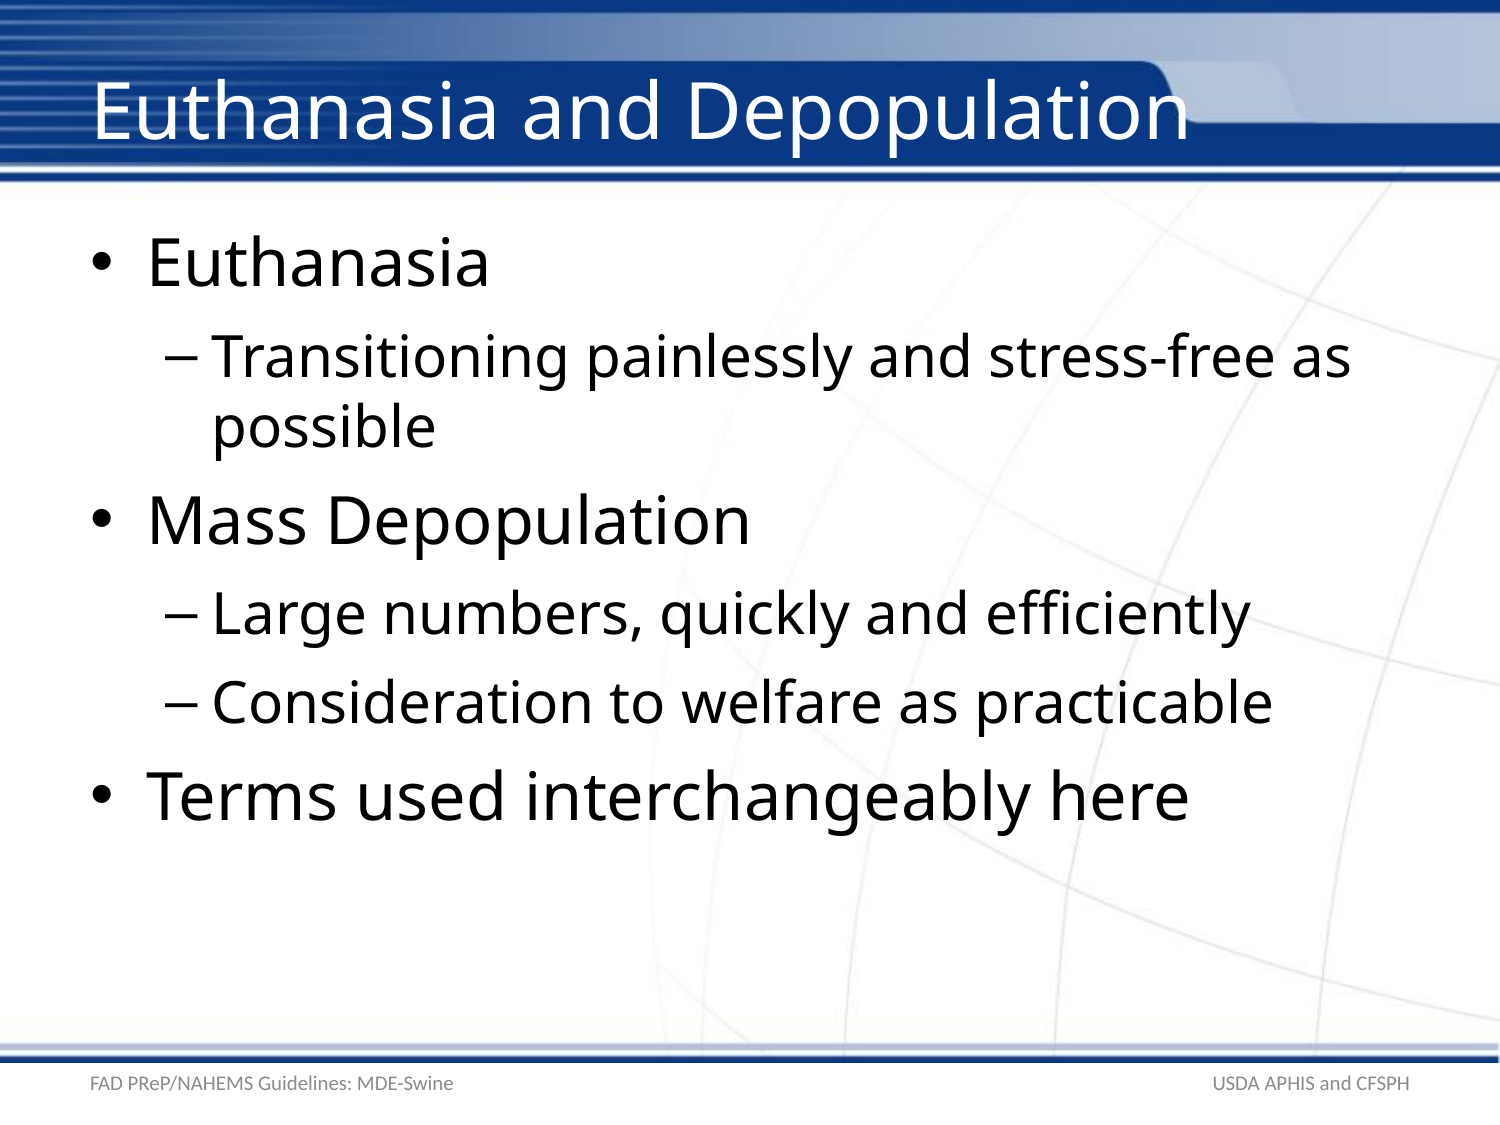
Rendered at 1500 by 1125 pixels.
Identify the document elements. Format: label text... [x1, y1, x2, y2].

slide_number USDA APHIS and CFSPH [1074, 1042, 1425, 1103]
list Euthanasia Transitioning painlessly and stress-free as possible Mass Depopulation Large numbers, quickly and efficiently Consideration to welfare as practicable Terms used interchangeably here [75, 212, 1425, 1025]
title Euthanasia and Depopulation [75, 24, 1425, 163]
picture [0, 0, 1500, 1063]
footer FAD PReP/NAHEMS Guidelines: MDE-Swine [75, 1042, 825, 1103]
